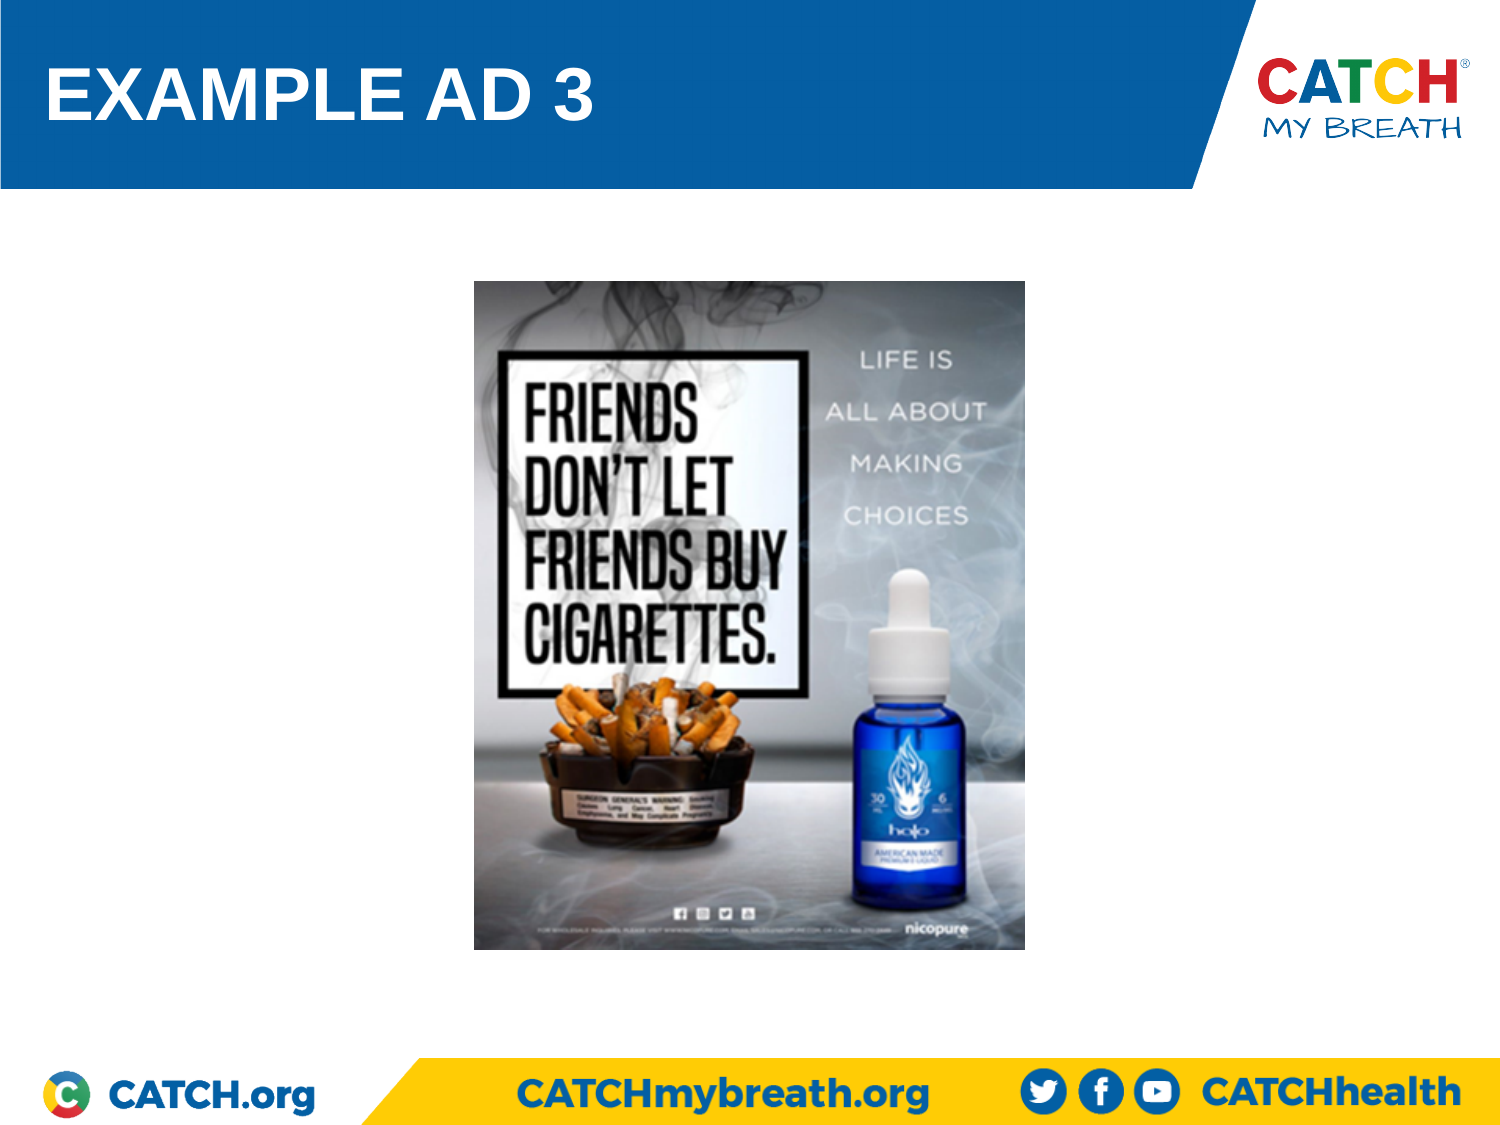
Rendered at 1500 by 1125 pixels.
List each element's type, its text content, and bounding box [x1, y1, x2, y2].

picture [474, 281, 1026, 950]
picture [1, 0, 1472, 189]
picture [0, 1058, 1500, 1125]
title EXAMPLE AD 3 [29, 19, 1168, 173]
